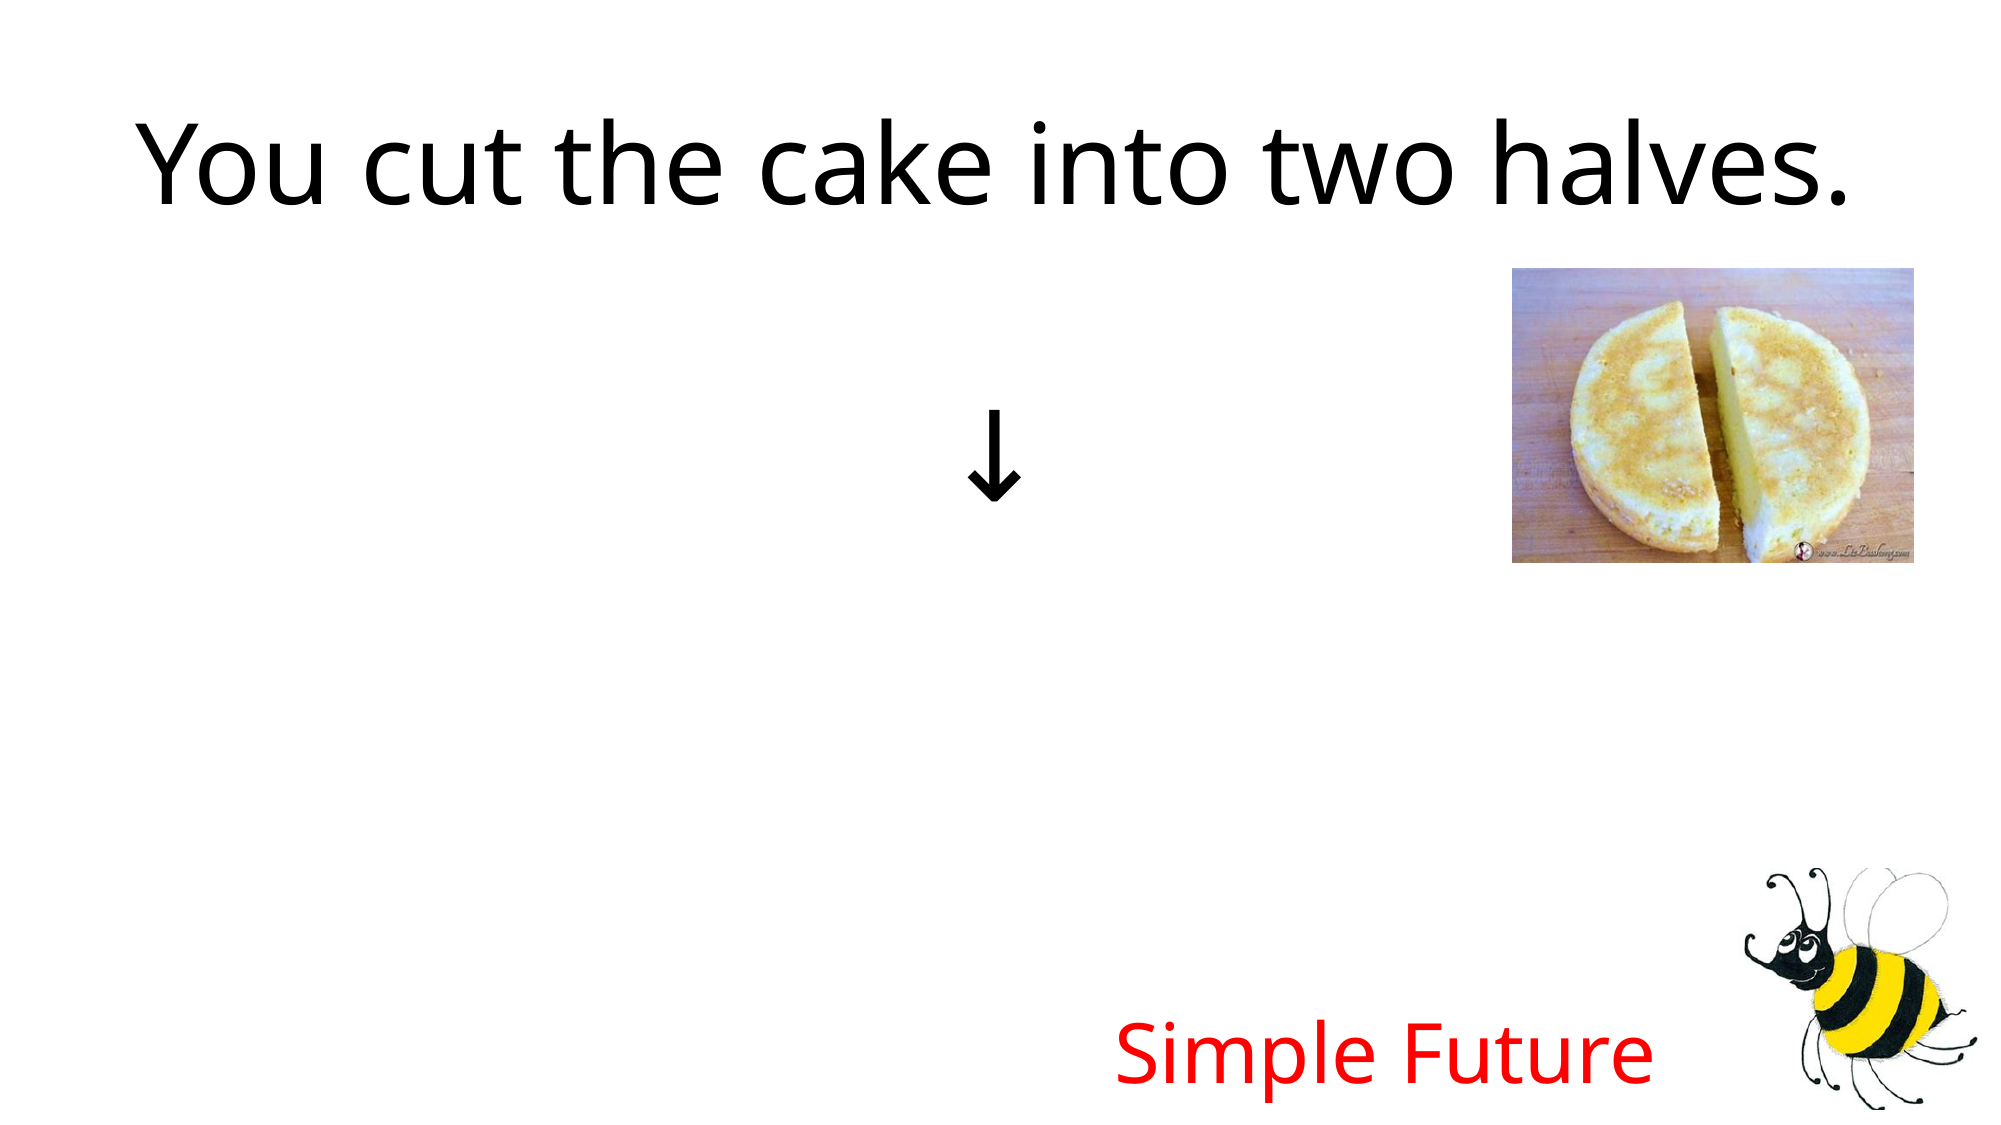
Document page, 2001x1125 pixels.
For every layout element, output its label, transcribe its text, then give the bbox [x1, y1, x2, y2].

picture [1738, 868, 1980, 1110]
text_box Simple Future [987, 993, 1738, 1108]
picture [1512, 268, 1914, 563]
text_box You cut the cake into two halves. ↓ [20, 84, 1971, 820]
